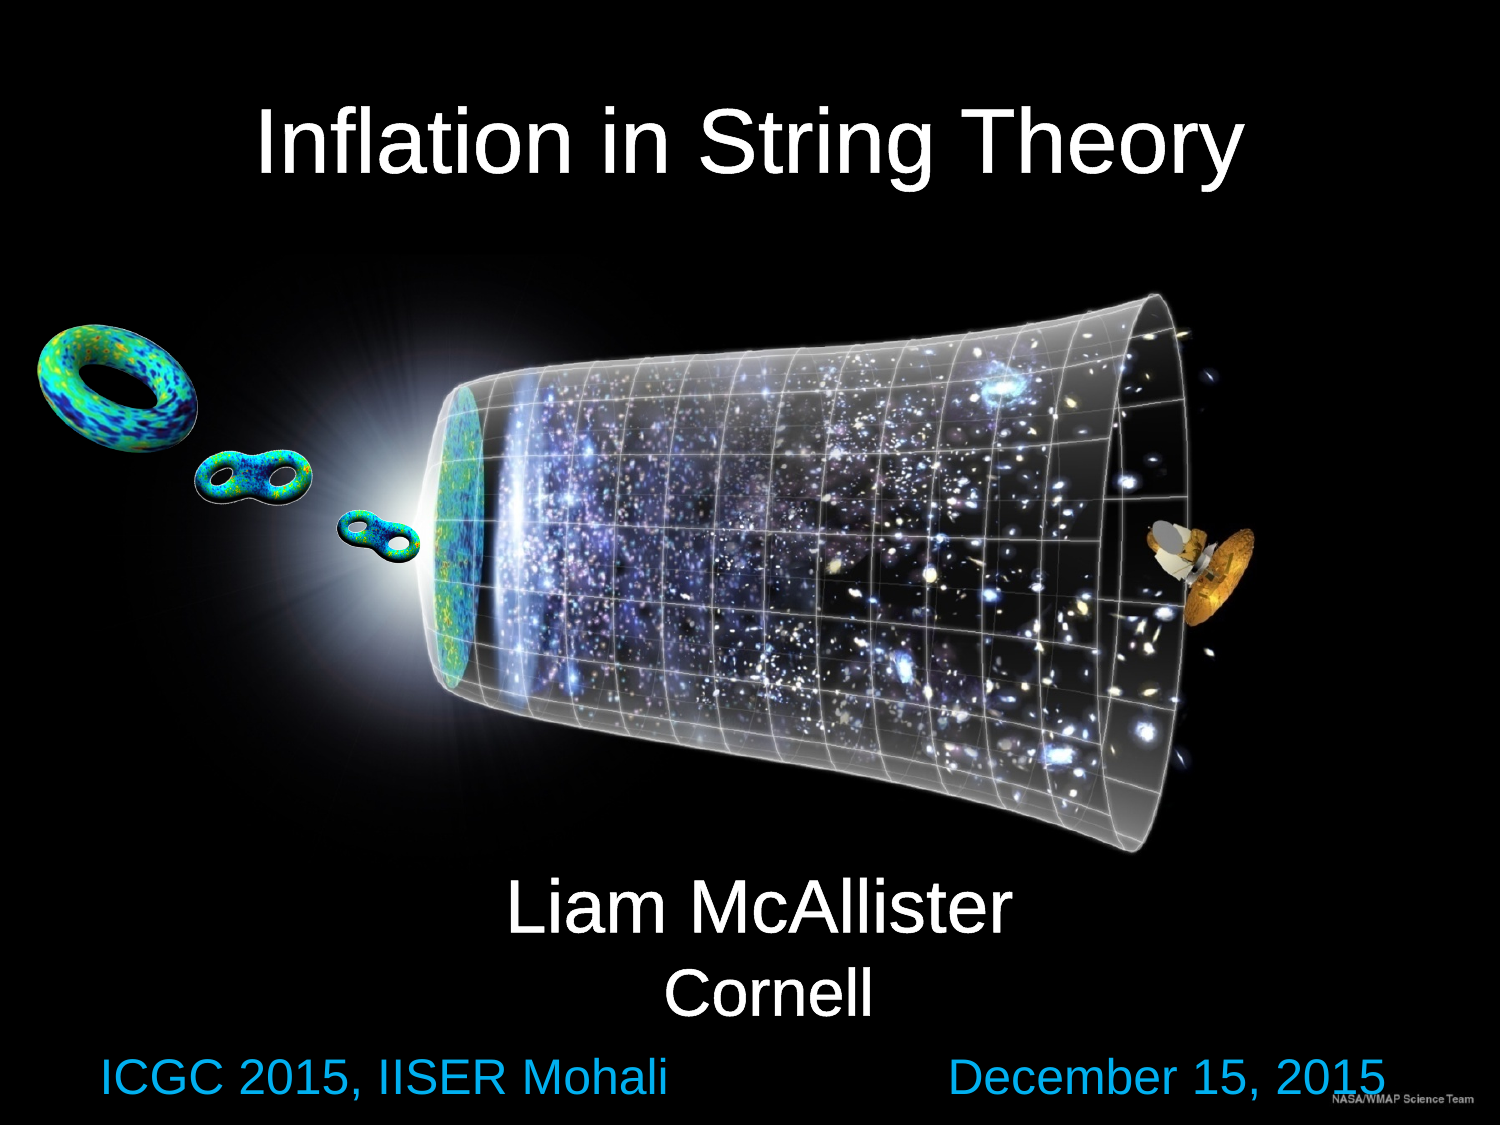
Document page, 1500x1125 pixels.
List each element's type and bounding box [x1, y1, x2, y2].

picture [37, 324, 451, 601]
list [0, 0, 1500, 1125]
